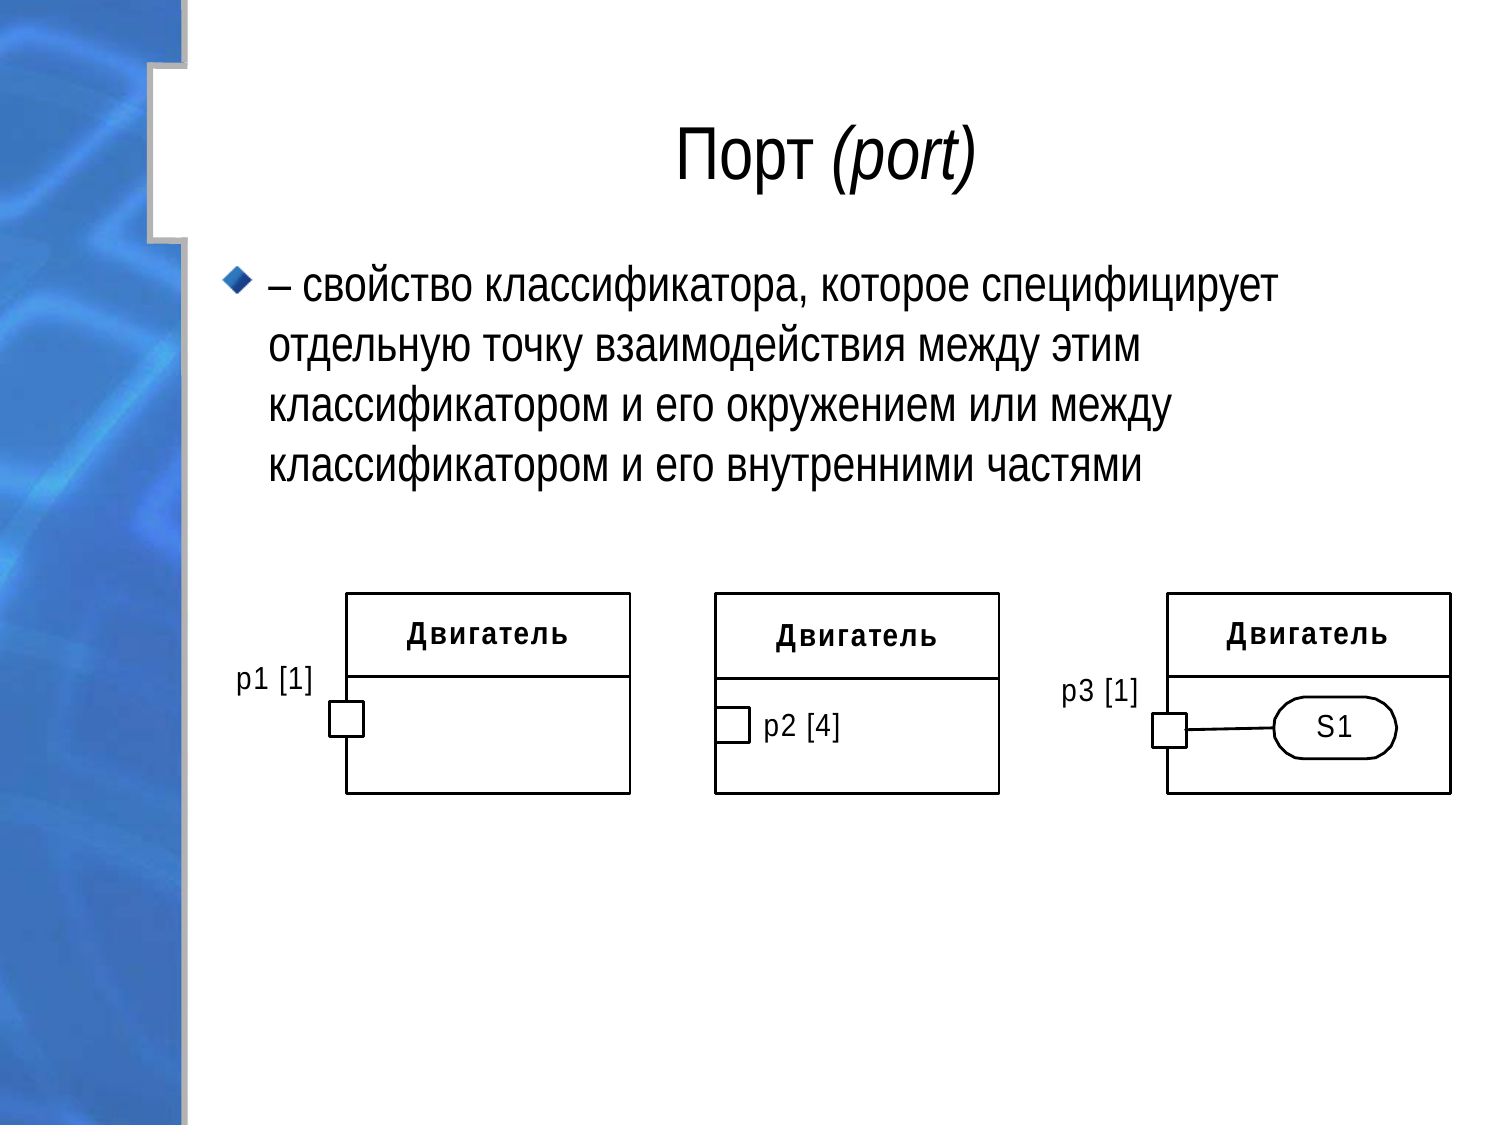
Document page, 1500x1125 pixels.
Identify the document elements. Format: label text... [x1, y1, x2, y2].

title Порт (port) [171, 90, 1483, 209]
picture [0, 0, 181, 1125]
list – свойство классификатора, которое специфицирует отдельную точку взаимодействия между этим классификатором и его окружением или между классификатором и его внутренними частями [206, 243, 1495, 516]
picture [188, 0, 1500, 1125]
